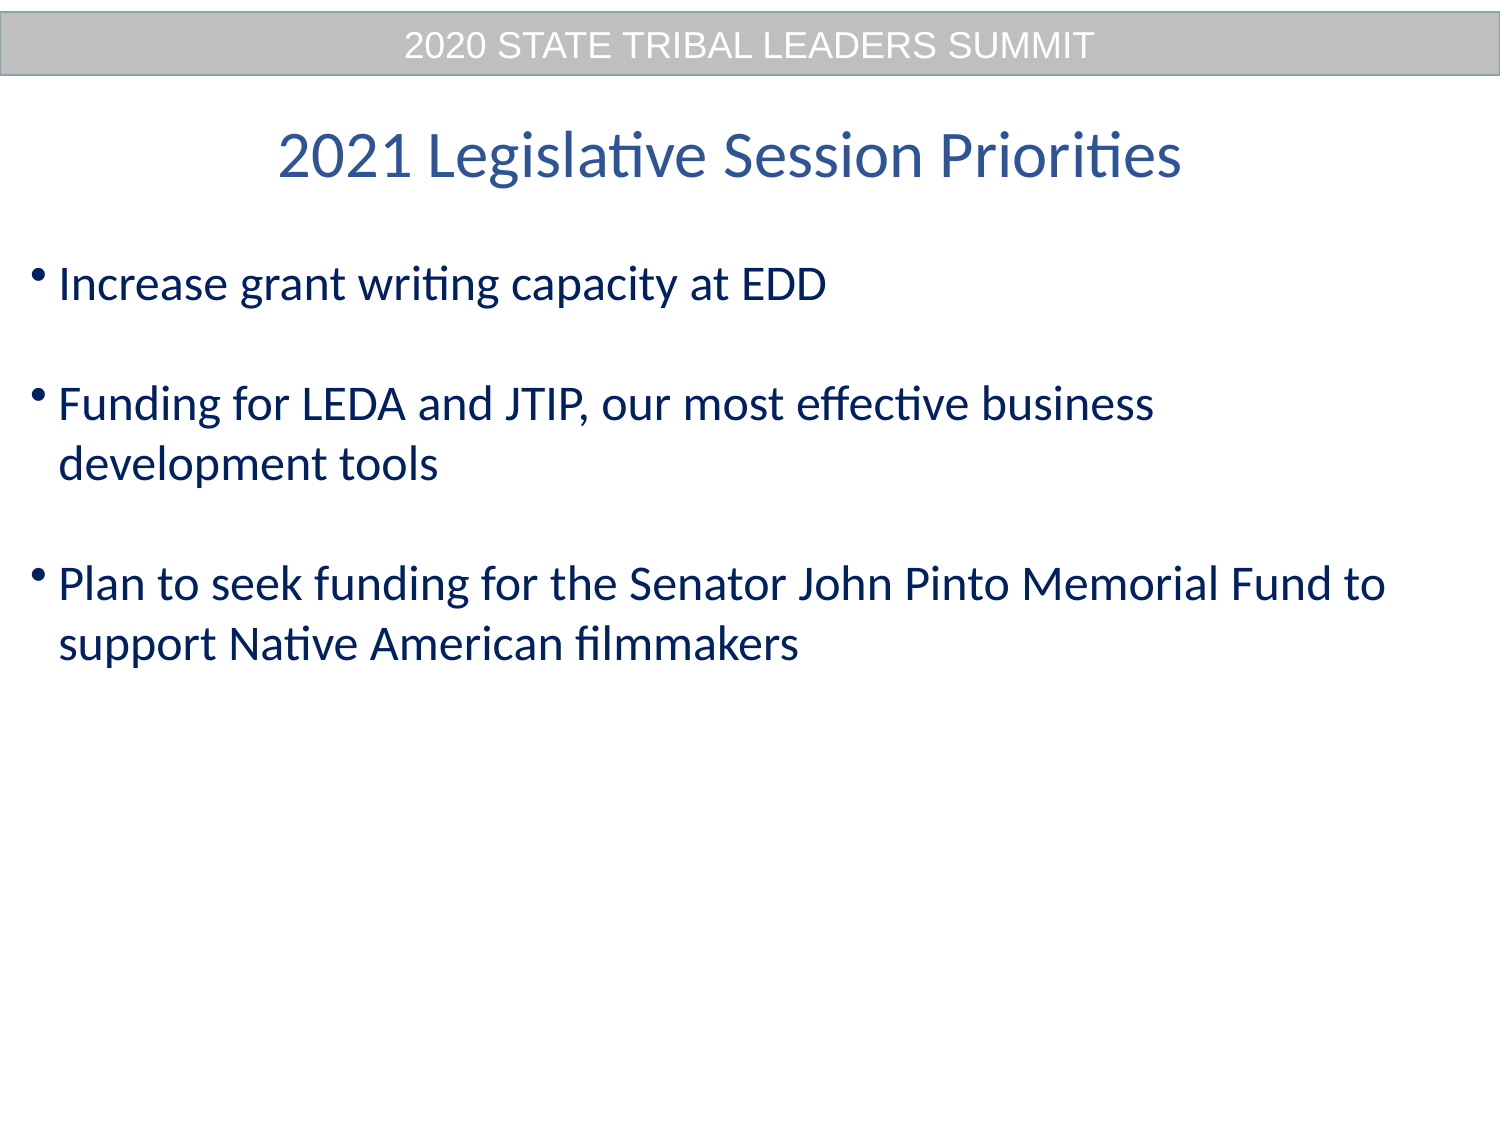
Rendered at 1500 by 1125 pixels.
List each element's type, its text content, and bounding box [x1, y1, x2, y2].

text_box [0, 0, 1500, 75]
text_box 2021 Legislative Session Priorities Increase grant writing capacity at EDD Funding for LEDA and JTIP, our most effective business development tools Plan to seek funding for the Senator John Pinto Memorial Fund to support Native American filmmakers [15, 103, 1446, 678]
